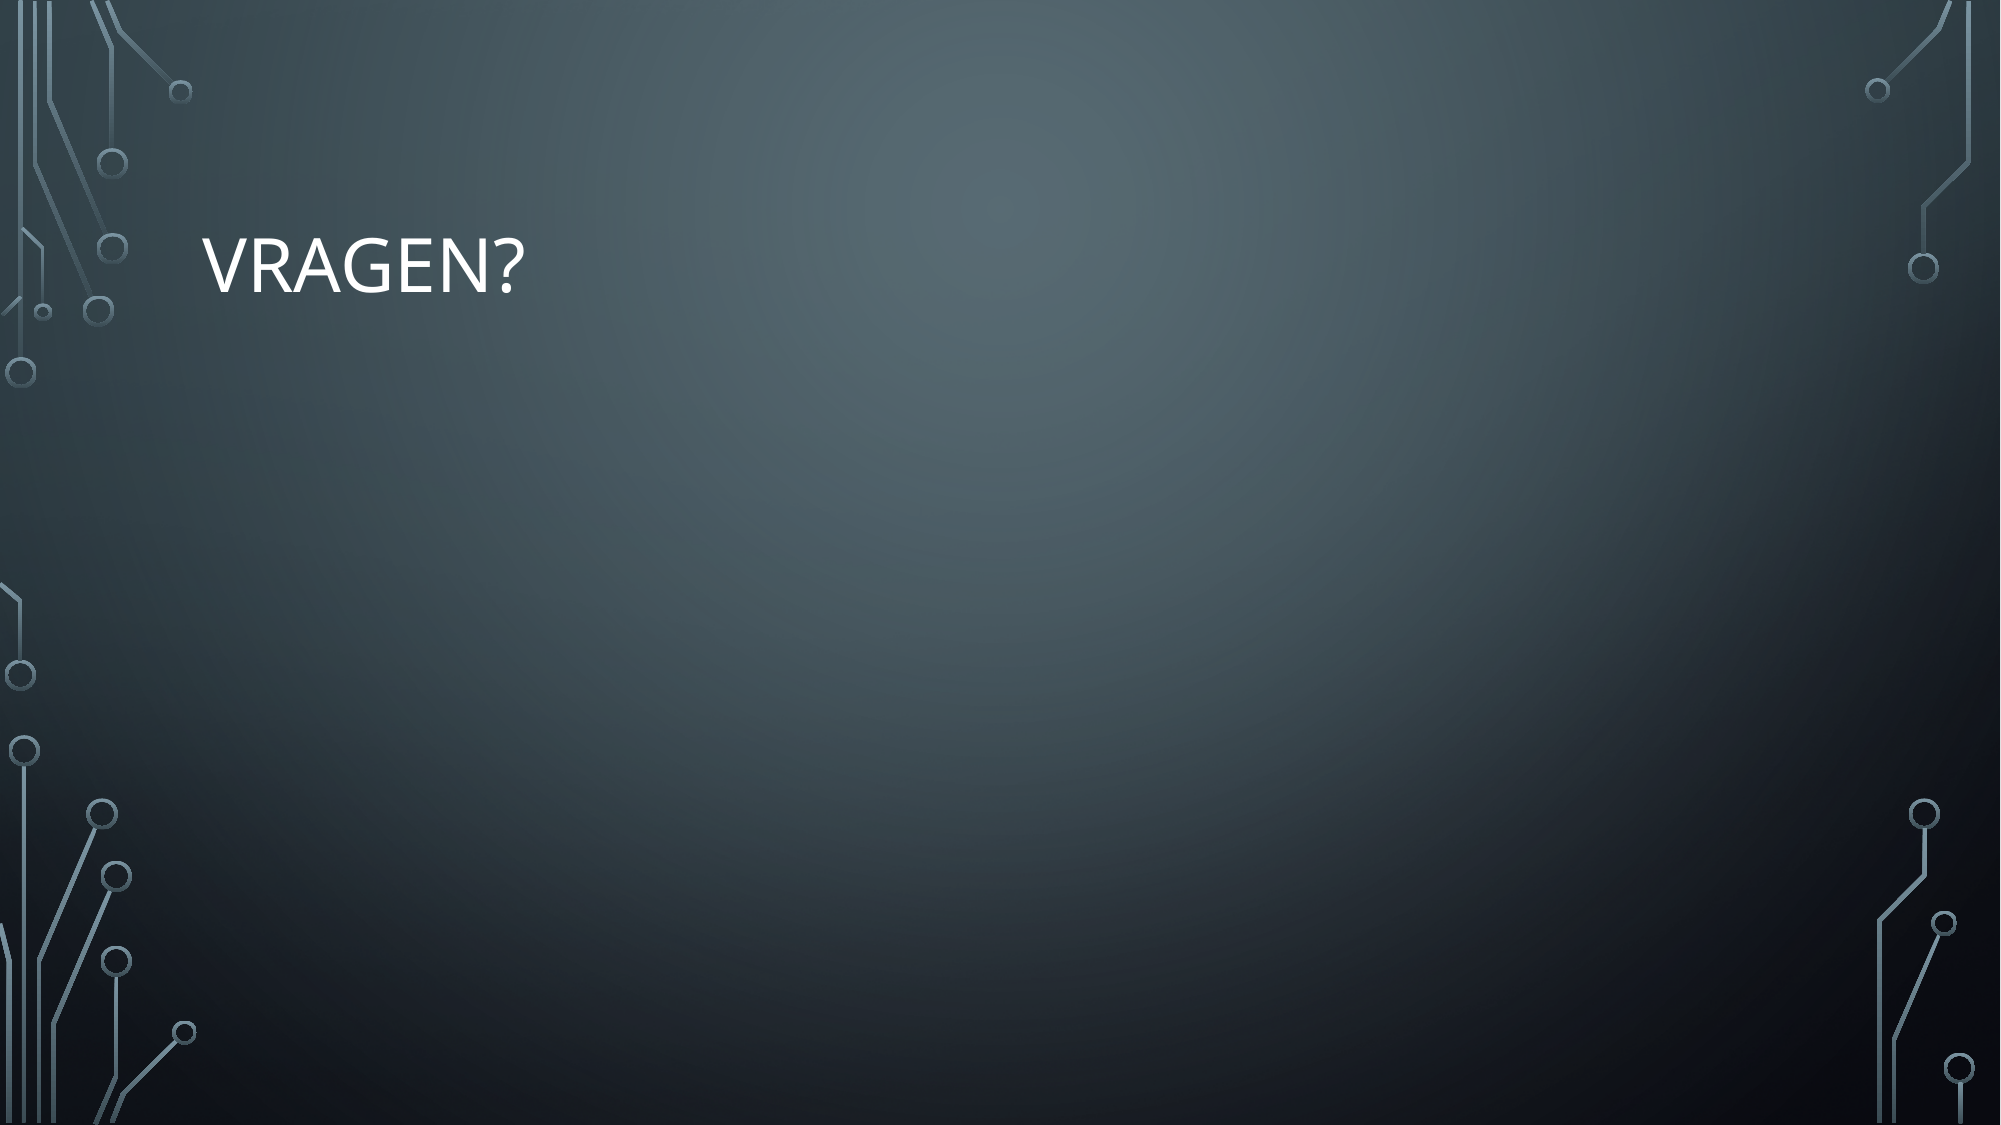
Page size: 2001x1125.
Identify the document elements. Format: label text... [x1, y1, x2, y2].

title Vragen? [187, 149, 1813, 317]
text_box [187, 425, 1824, 531]
